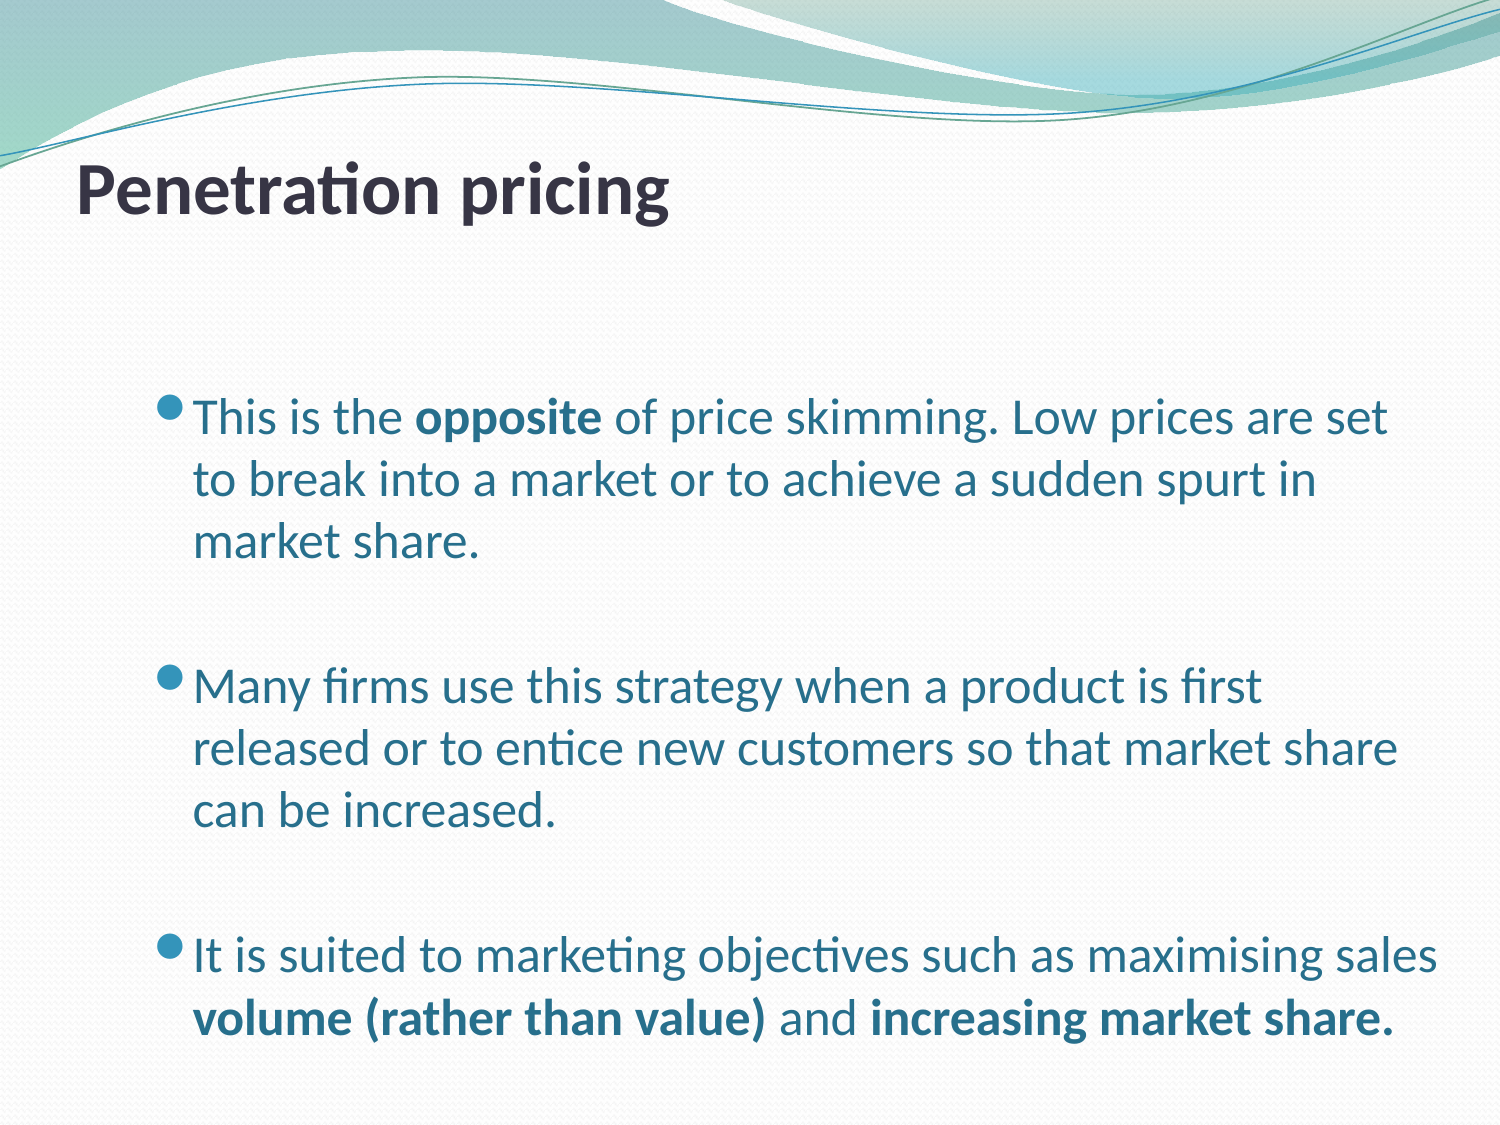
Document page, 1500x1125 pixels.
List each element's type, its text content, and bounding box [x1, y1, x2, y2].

title Penetration pricing [76, 125, 1427, 230]
list This is the opposite of price skimming. Low prices are set to break into a market or to achieve a sudden spurt in market share. Many firms use this strategy when a product is first released or to entice new customers so that market share can be increased. It is suited to marketing objectives such as maximising sales volume (rather than value) and increasing market share. [76, 302, 1459, 1083]
